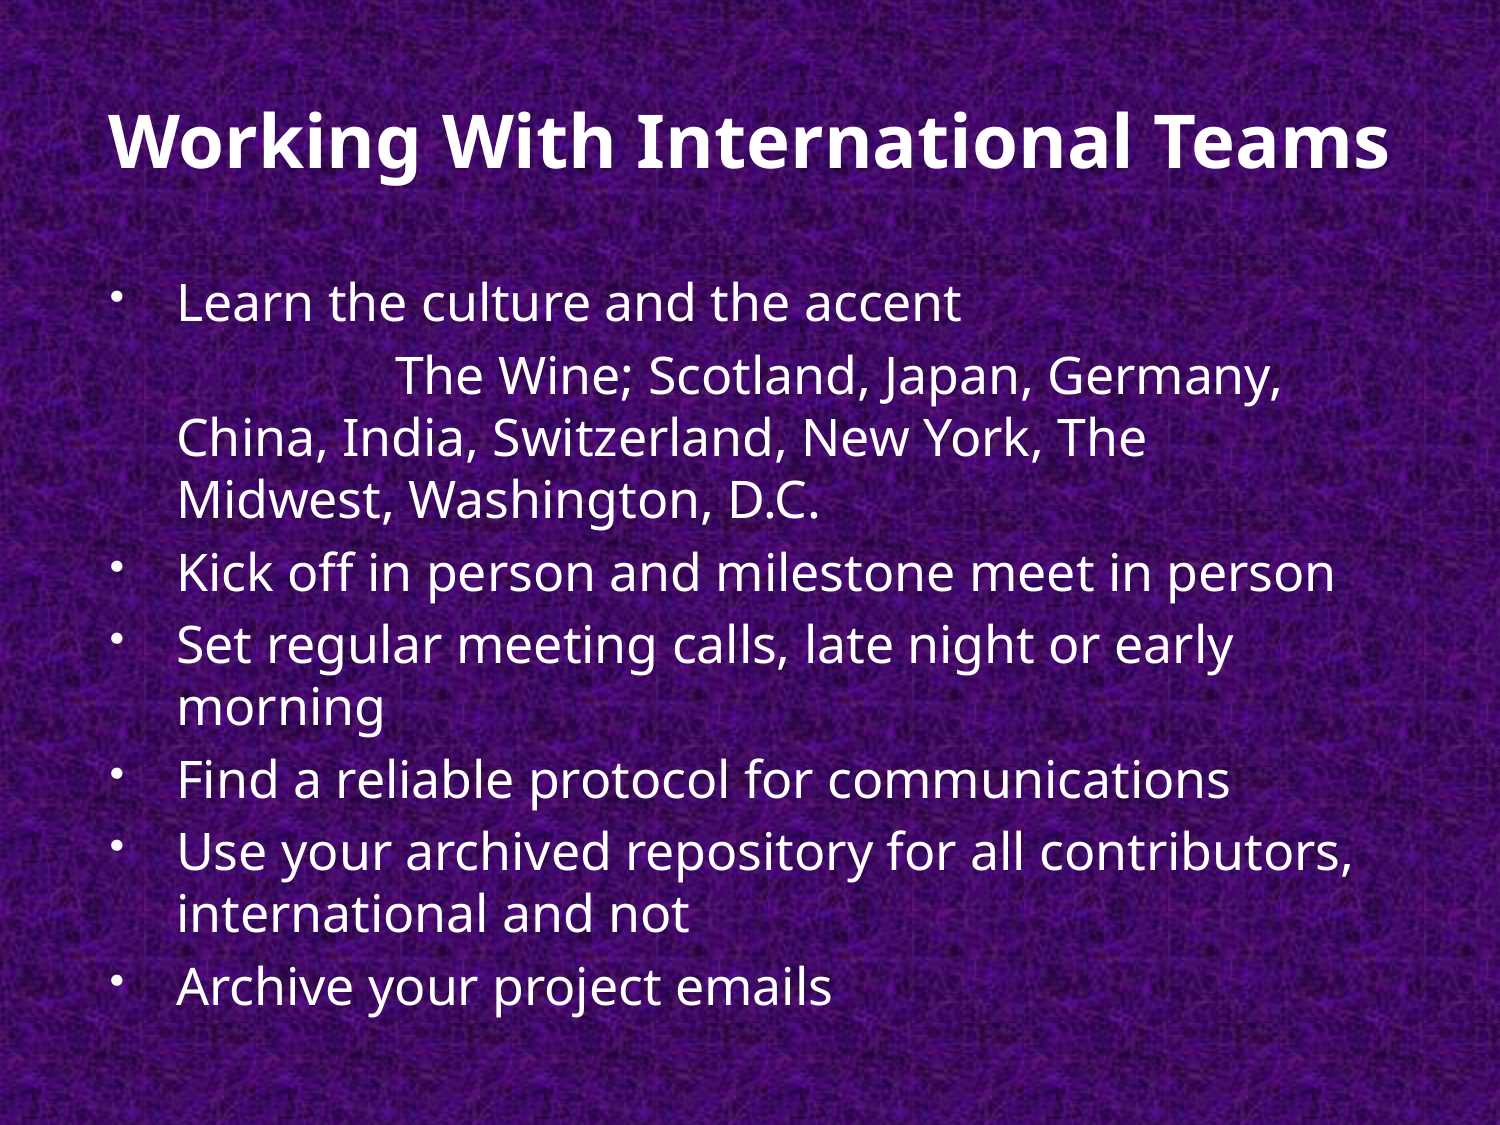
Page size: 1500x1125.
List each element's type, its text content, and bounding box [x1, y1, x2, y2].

list Learn the culture and the accent The Wine; Scotland, Japan, Germany, China, India, Switzerland, New York, The Midwest, Washington, D.C. Kick off in person and milestone meet in person Set regular meeting calls, late night or early morning Find a reliable protocol for communications Use your archived repository for all contributors, international and not Archive your project emails [75, 262, 1425, 1035]
picture [0, 0, 1500, 1125]
title Working With International Teams [75, 45, 1425, 233]
